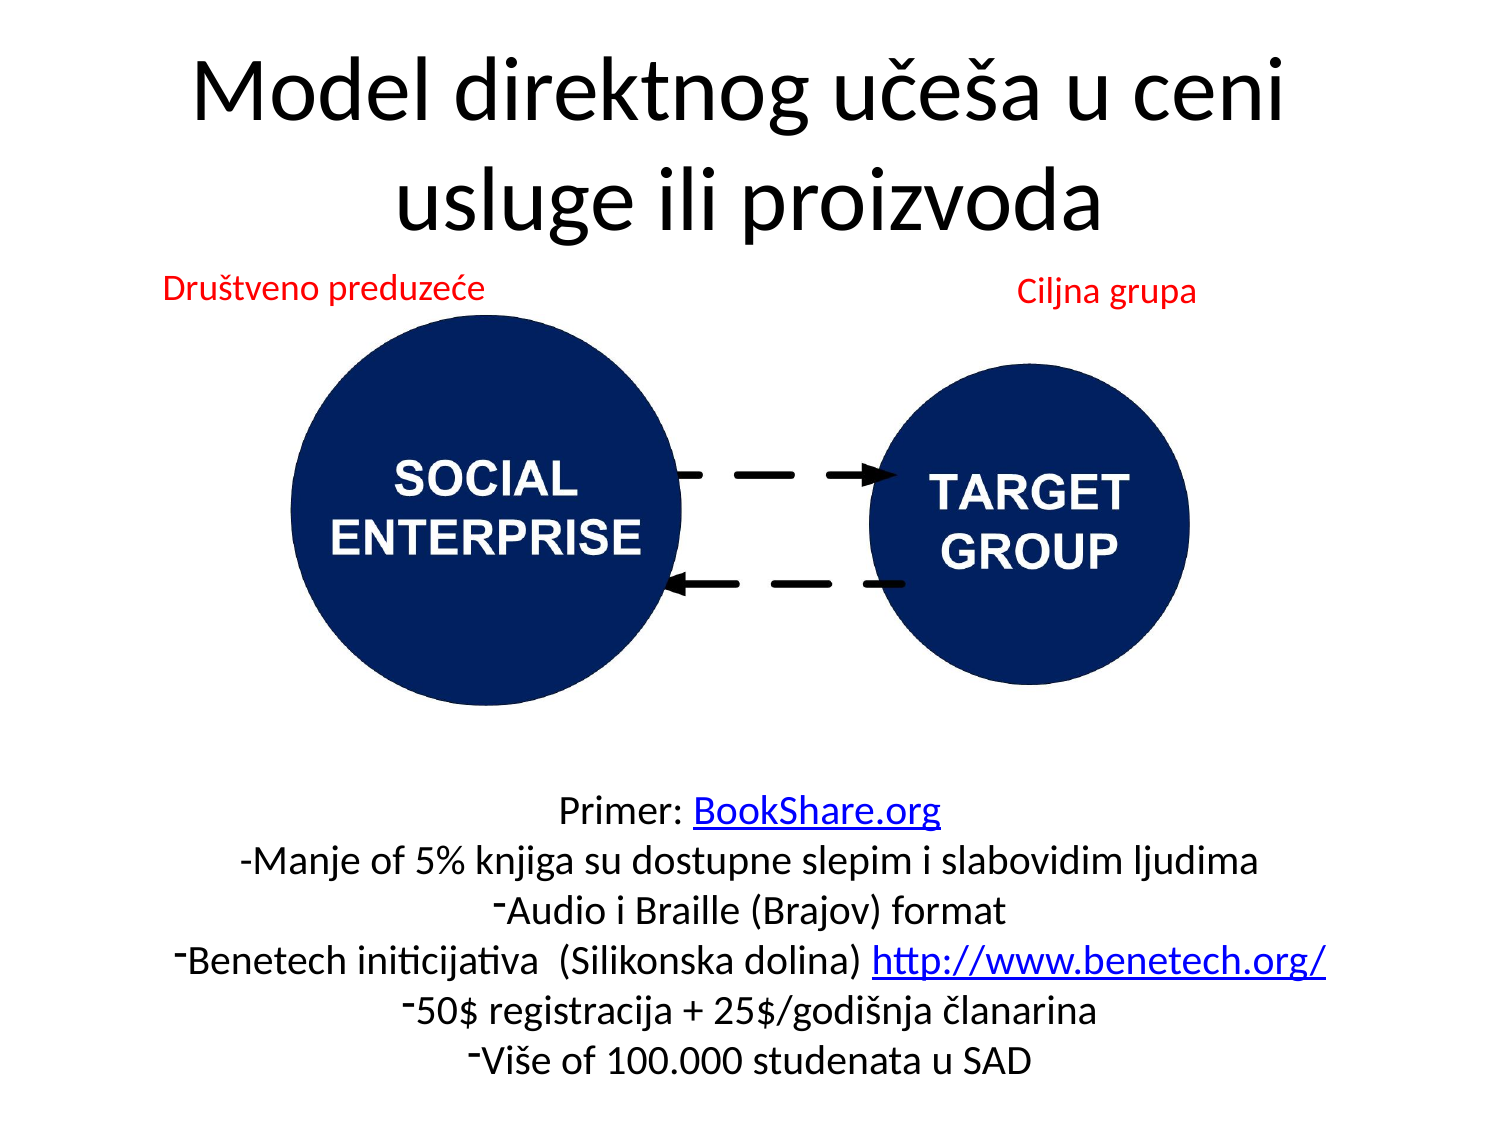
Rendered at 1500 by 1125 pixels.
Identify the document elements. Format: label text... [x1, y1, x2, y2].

text_box Ciljna grupa [930, 258, 1285, 319]
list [290, 314, 1190, 706]
title Model direktnog učeša u ceni usluge ili proizvoda [75, 45, 1425, 233]
text_box Primer: BookShare.org -Manje of 5% knjiga su dostupne slepim i slabovidim ljudima Audio i Braille (Brajov) format Benetech initicijativa (Silikonska dolina) http://www.benetech.org/ 50$ registracija + 25$/godišnja članarina Više of 100.000 studenata u SAD [123, 775, 1376, 1125]
text_box Društveno preduzeće [147, 255, 502, 316]
